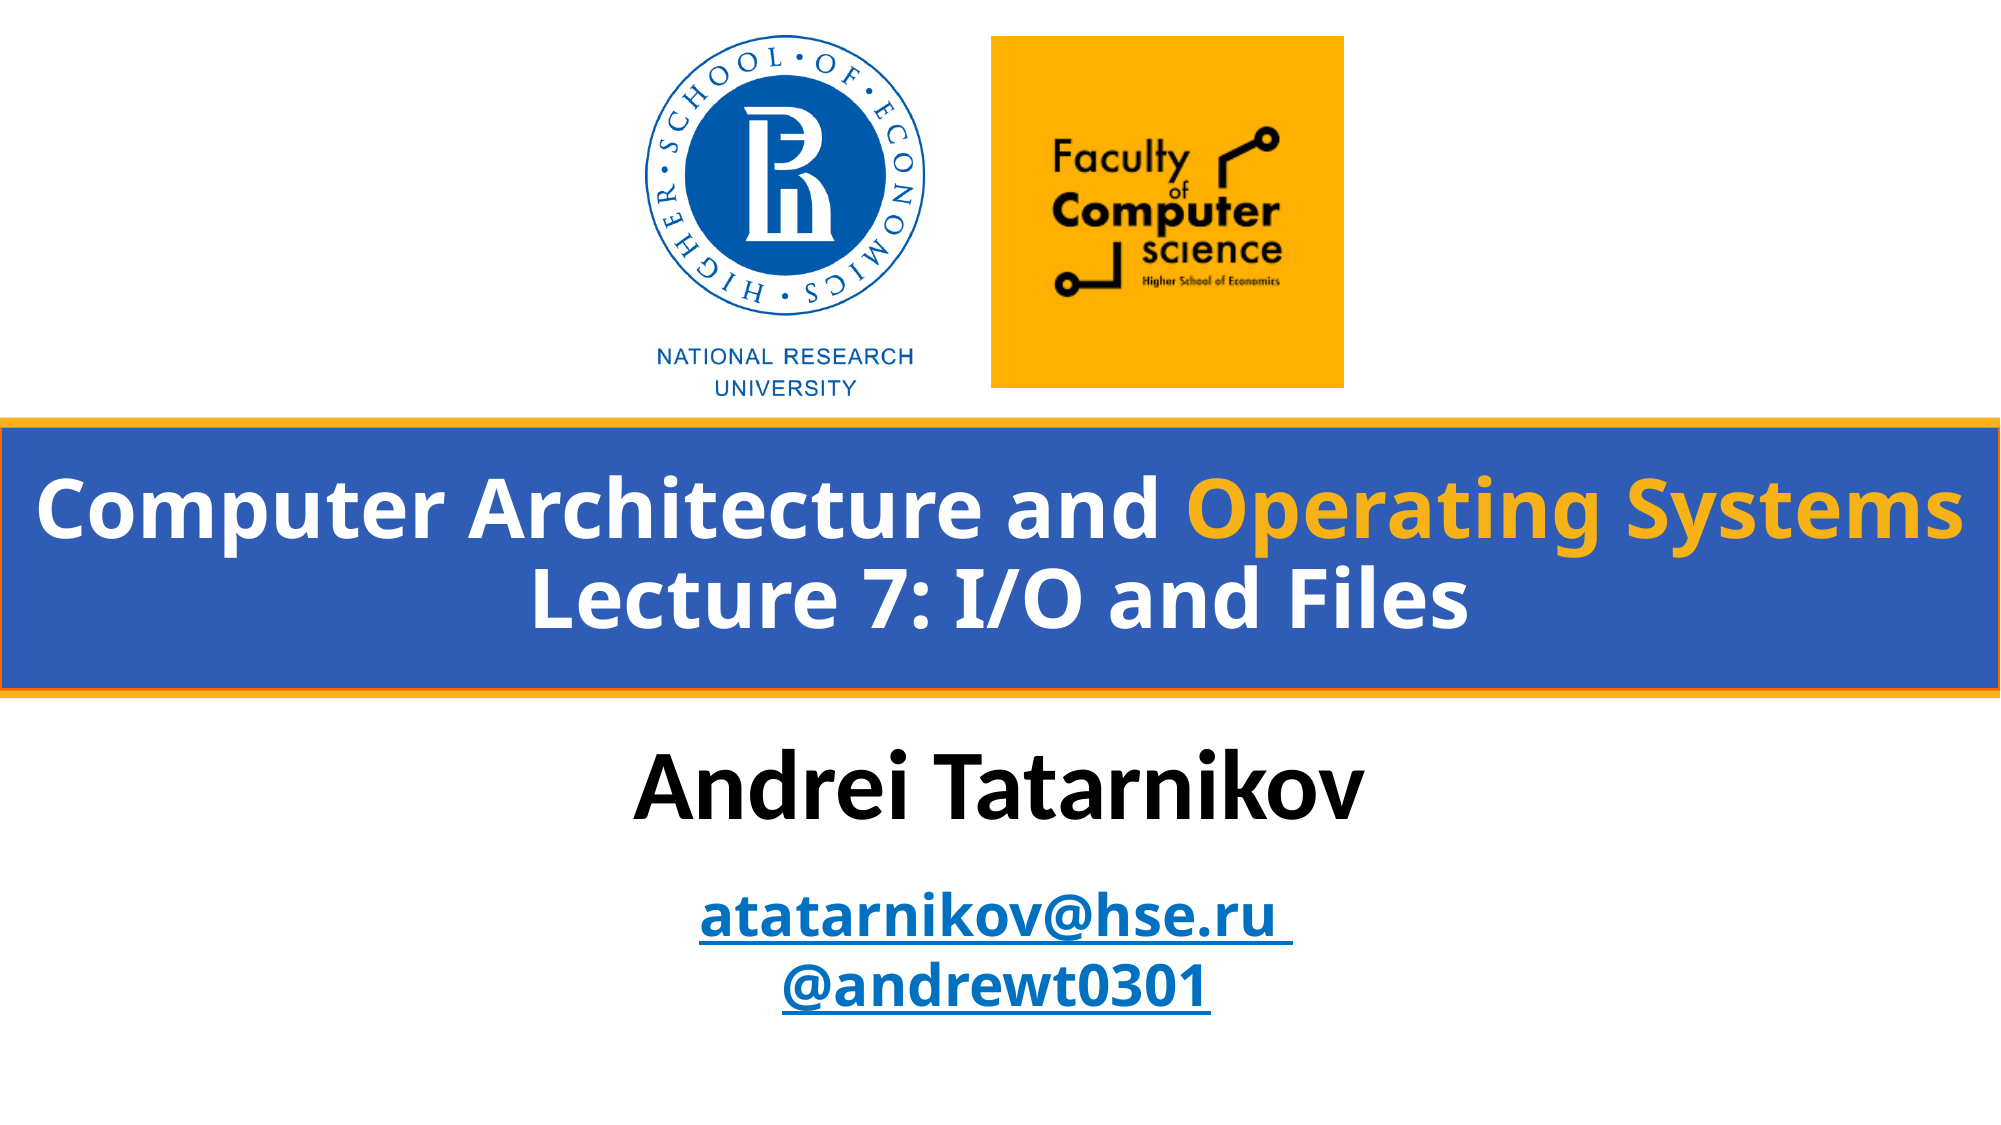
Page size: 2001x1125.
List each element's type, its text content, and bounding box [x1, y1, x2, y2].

picture [645, 35, 925, 396]
subtitle Andrei Tatarnikov [0, 725, 2000, 820]
picture [991, 36, 1344, 388]
title Computer Architecture and Operating Systems Lecture 7: I/O and Files [0, 426, 2000, 687]
text_box atatarnikov@hse.ru @andrewt0301 [0, 870, 2000, 1025]
